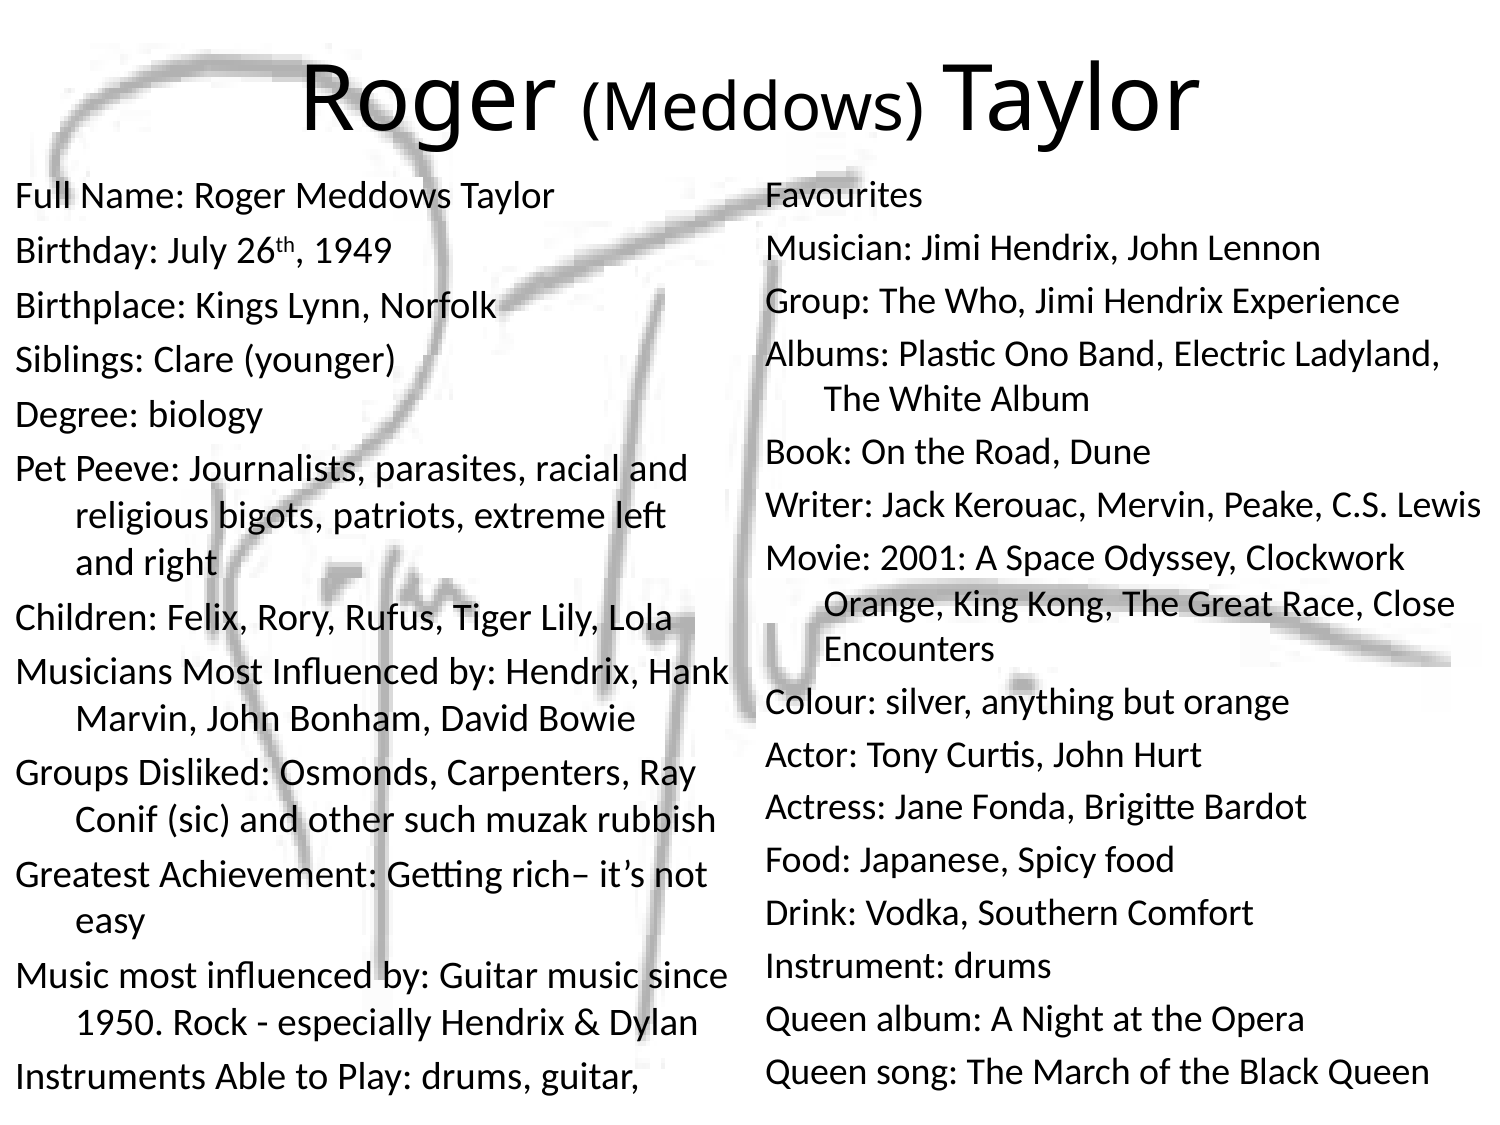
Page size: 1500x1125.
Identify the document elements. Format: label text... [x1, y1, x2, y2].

list Full Name: Roger Meddows Taylor Birthday: July 26th, 1949 Birthplace: Kings Lynn, Norfolk Siblings: Clare (younger) Degree: biology Pet Peeve: Journalists, parasites, racial and religious bigots, patriots, extreme left and right Children: Felix, Rory, Rufus, Tiger Lily, Lola Musicians Most Influenced by: Hendrix, Hank Marvin, John Bonham, David Bowie Groups Disliked: Osmonds, Carpenters, Ray Conif (sic) and other such muzak rubbish Greatest Achievement: Getting rich– it’s not easy Music most influenced by: Guitar music since 1950. Rock - especially Hendrix & Dylan Instruments Able to Play: drums, guitar, [0, 162, 750, 1125]
list Favourites Musician: Jimi Hendrix, John Lennon Group: The Who, Jimi Hendrix Experience Albums: Plastic Ono Band, Electric Ladyland, The White Album Book: On the Road, Dune Writer: Jack Kerouac, Mervin, Peake, C.S. Lewis Movie: 2001: A Space Odyssey, Clockwork Orange, King Kong, The Great Race, Close Encounters Colour: silver, anything but orange Actor: Tony Curtis, John Hurt Actress: Jane Fonda, Brigitte Bardot Food: Japanese, Spicy food Drink: Vodka, Southern Comfort Instrument: drums Queen album: A Night at the Opera Queen song: The March of the Black Queen [750, 162, 1500, 1125]
title Roger (Meddows) Taylor [75, 0, 1425, 162]
